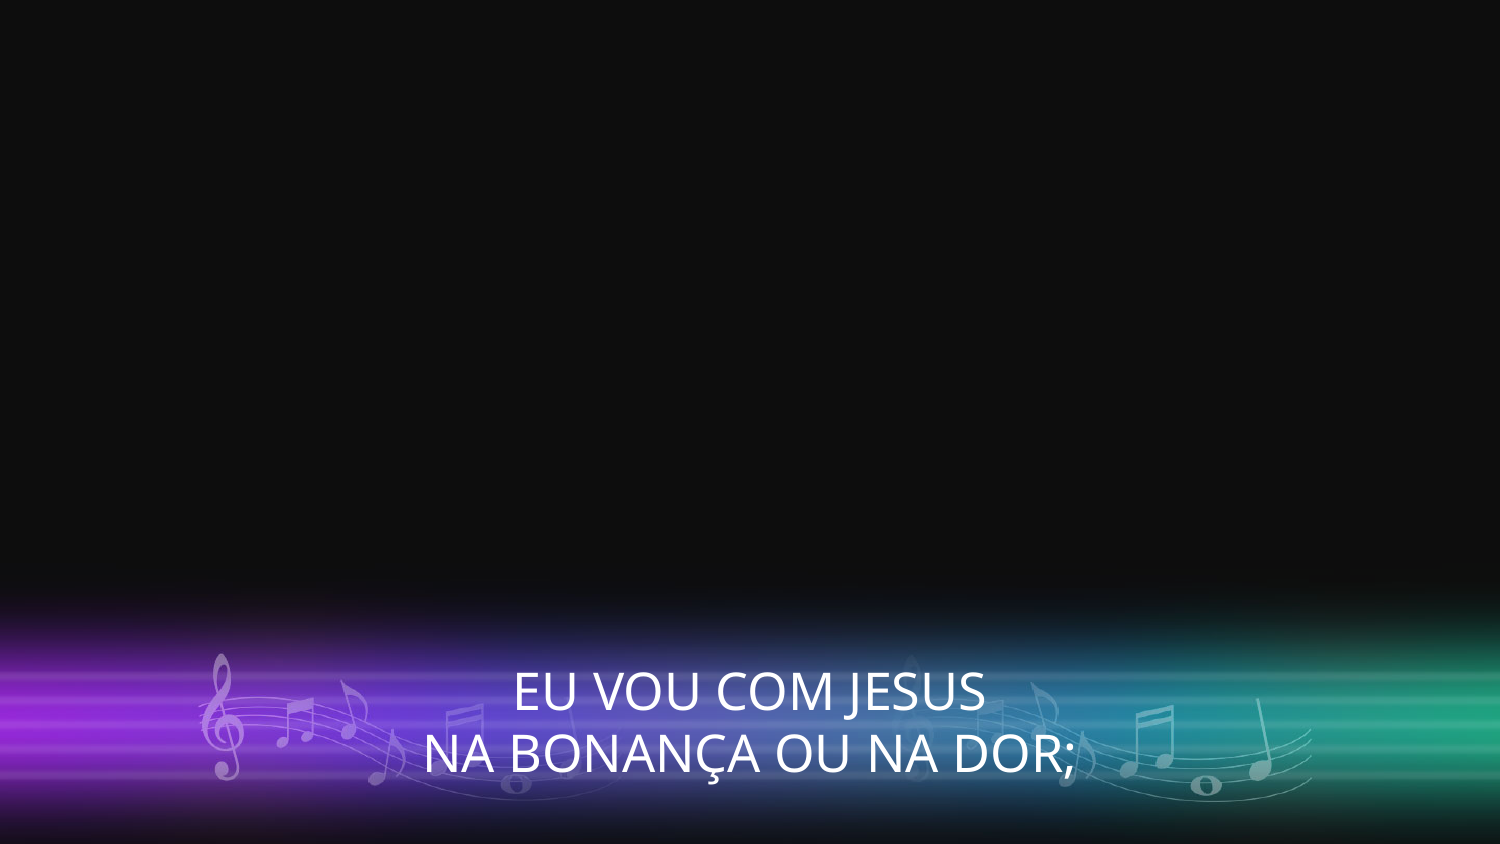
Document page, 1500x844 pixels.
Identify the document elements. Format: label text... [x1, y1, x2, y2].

picture [0, 0, 1500, 844]
text_box EU VOU COM JESUS NA BONANÇA OU NA DOR; [265, 651, 1235, 791]
